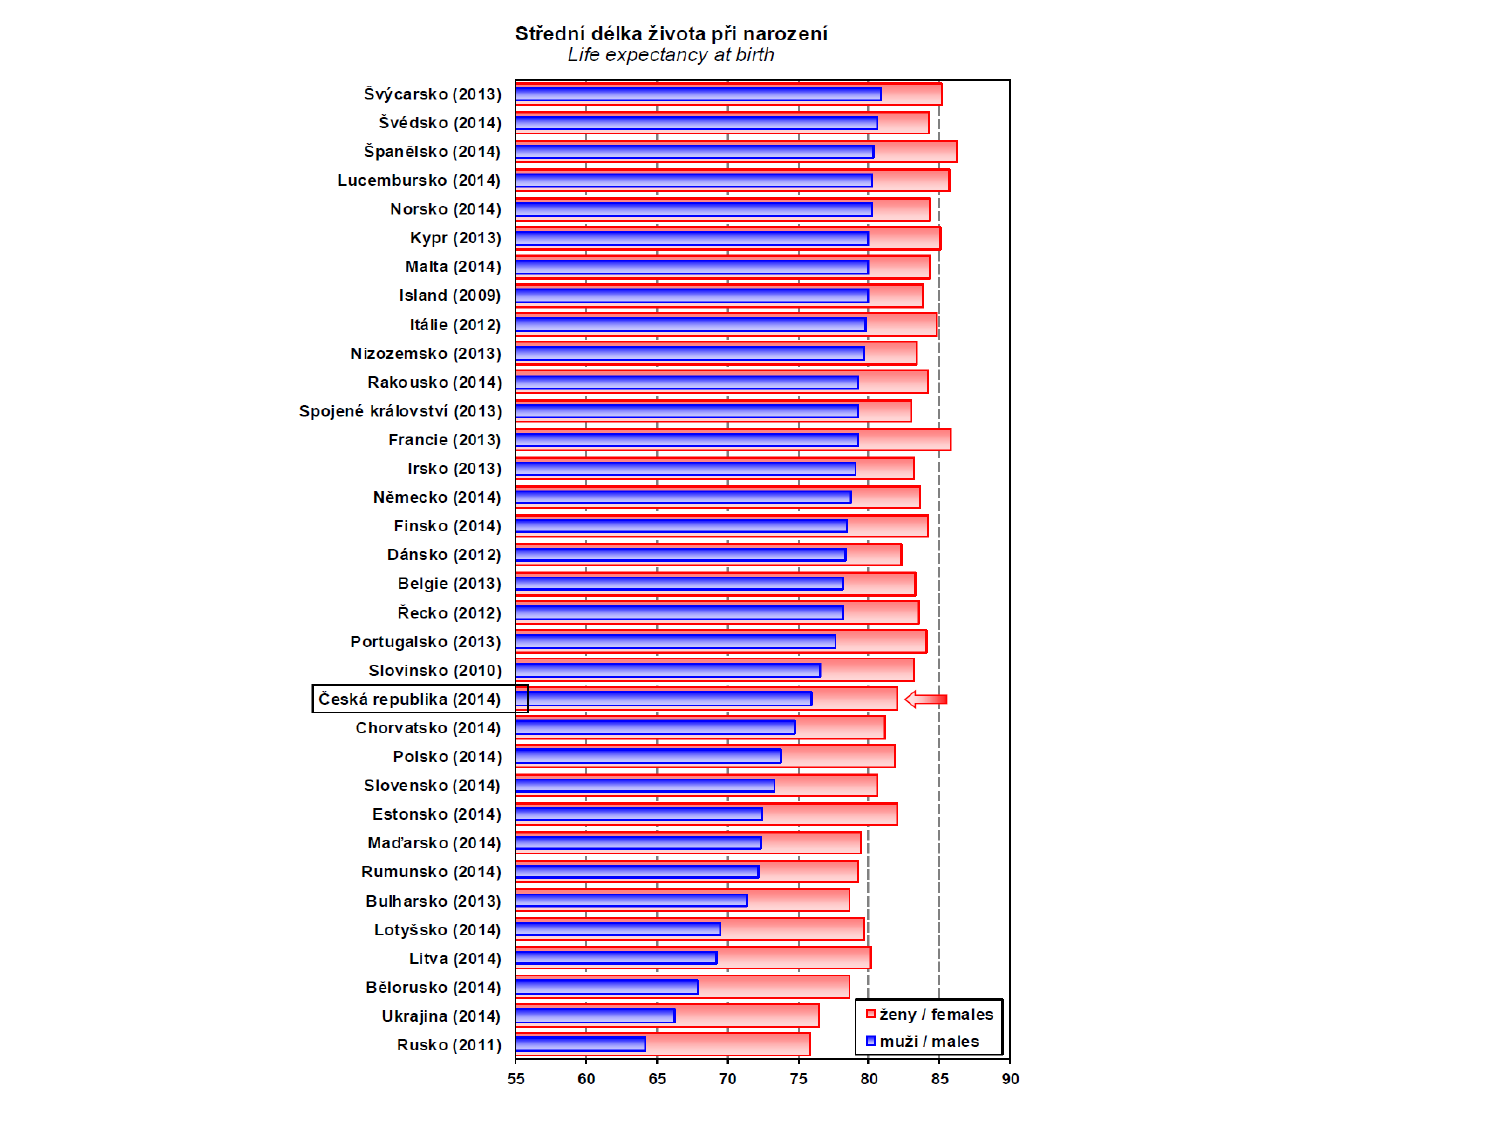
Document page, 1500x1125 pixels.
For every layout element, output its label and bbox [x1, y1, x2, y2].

picture [277, 18, 1033, 1102]
